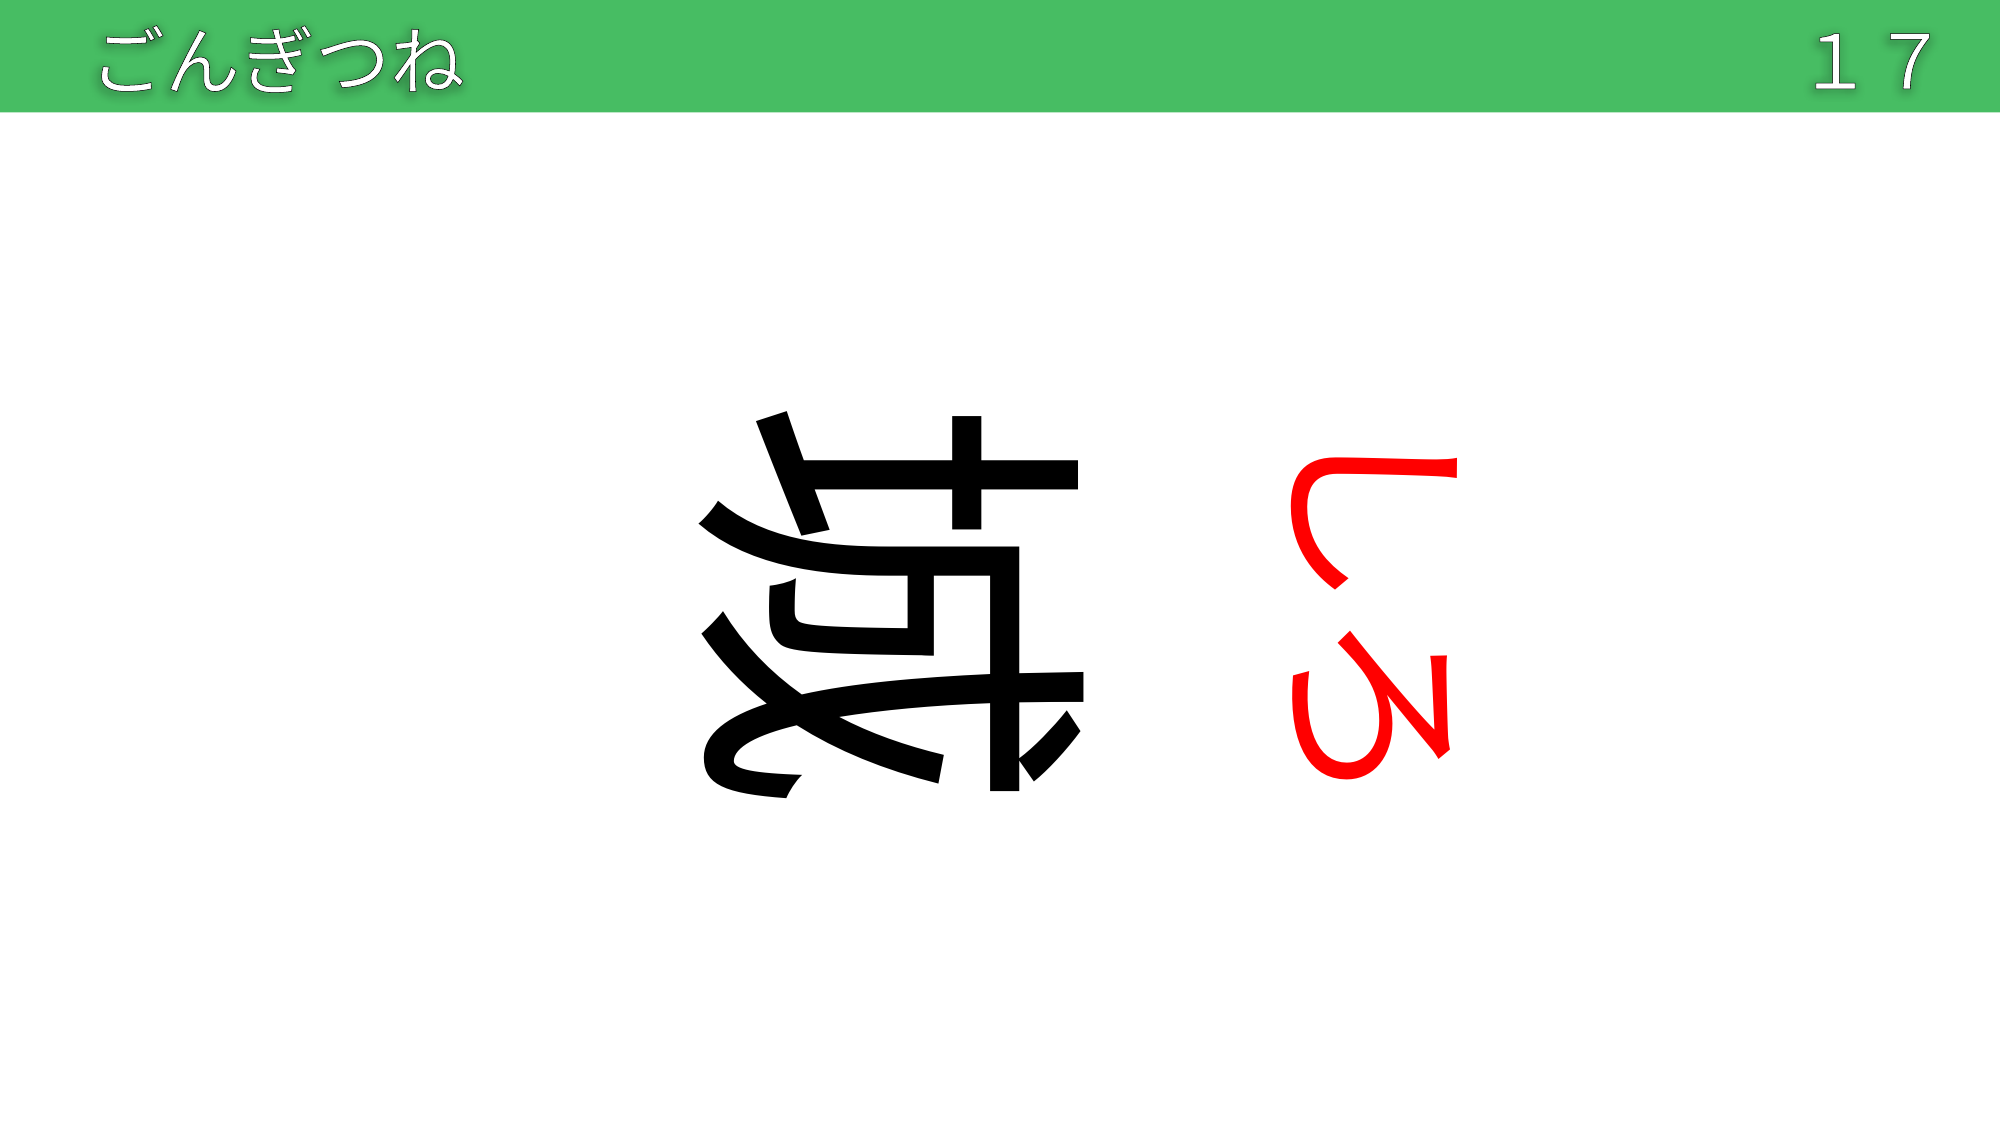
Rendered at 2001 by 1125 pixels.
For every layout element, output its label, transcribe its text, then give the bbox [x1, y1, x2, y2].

text_box 城 [621, 379, 1158, 830]
text_box １７ [1782, 6, 1963, 112]
text_box [0, 0, 2000, 113]
text_box ごんぎつね [75, 6, 811, 112]
text_box しろ [1236, 395, 1509, 815]
